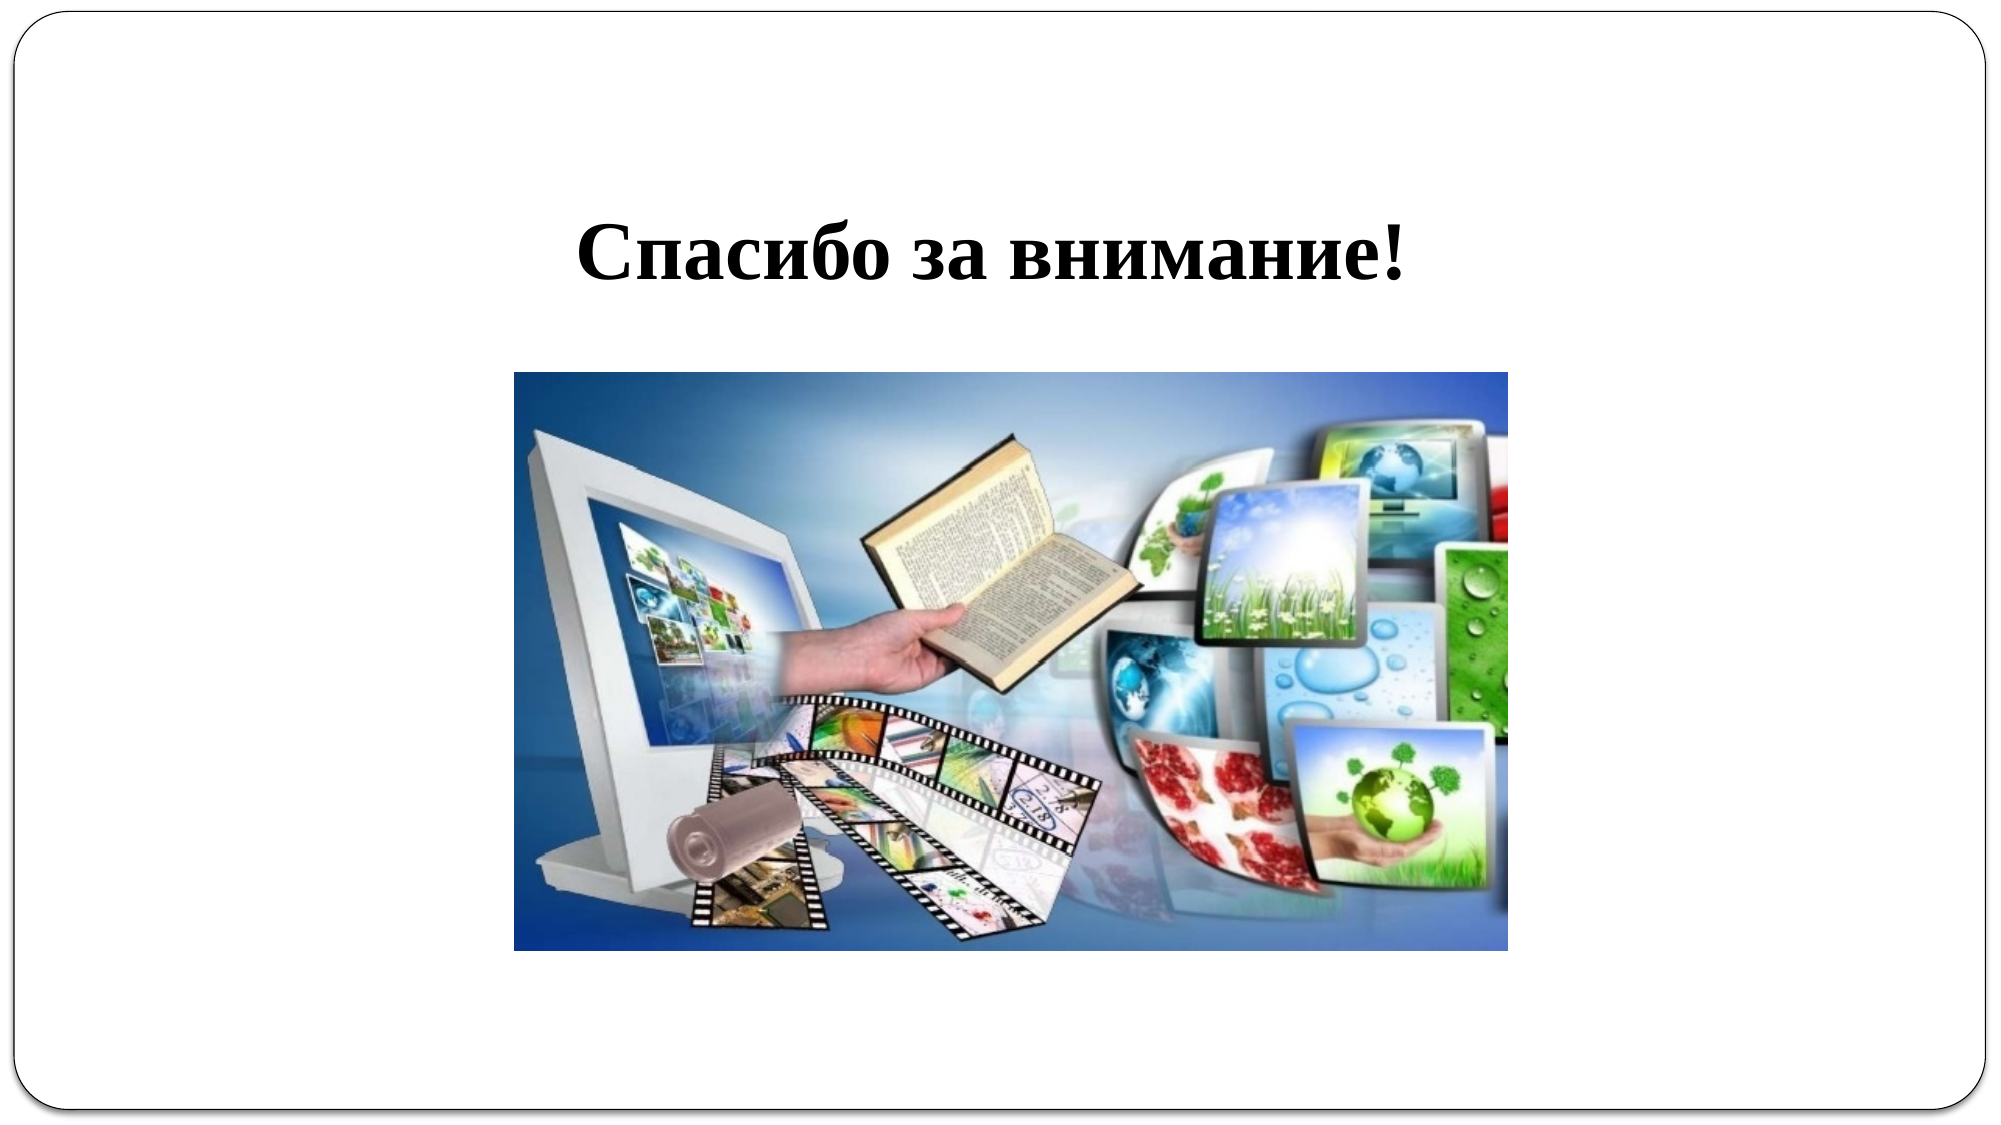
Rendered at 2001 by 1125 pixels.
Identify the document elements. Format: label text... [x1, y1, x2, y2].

title Спасибо за внимание! [92, 123, 1893, 312]
picture [514, 372, 1509, 952]
